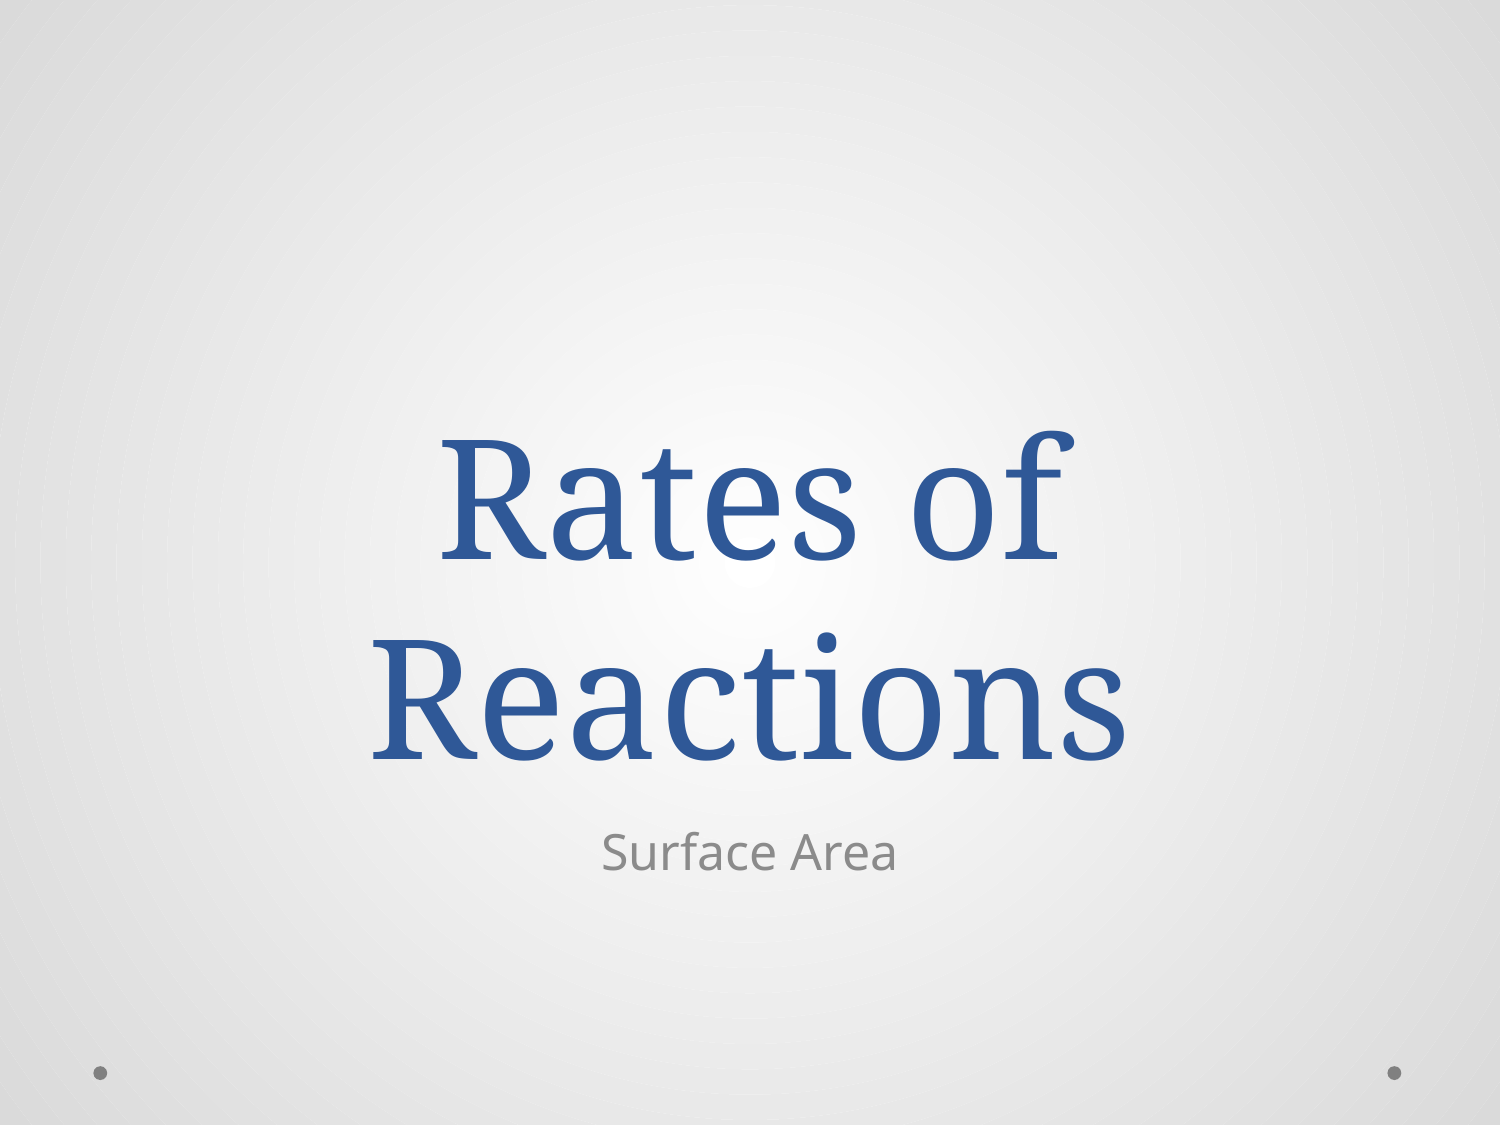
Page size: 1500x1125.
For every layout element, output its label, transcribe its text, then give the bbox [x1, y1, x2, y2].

subtitle Surface Area [225, 812, 1275, 1013]
title Rates of Reactions [112, 99, 1388, 800]
